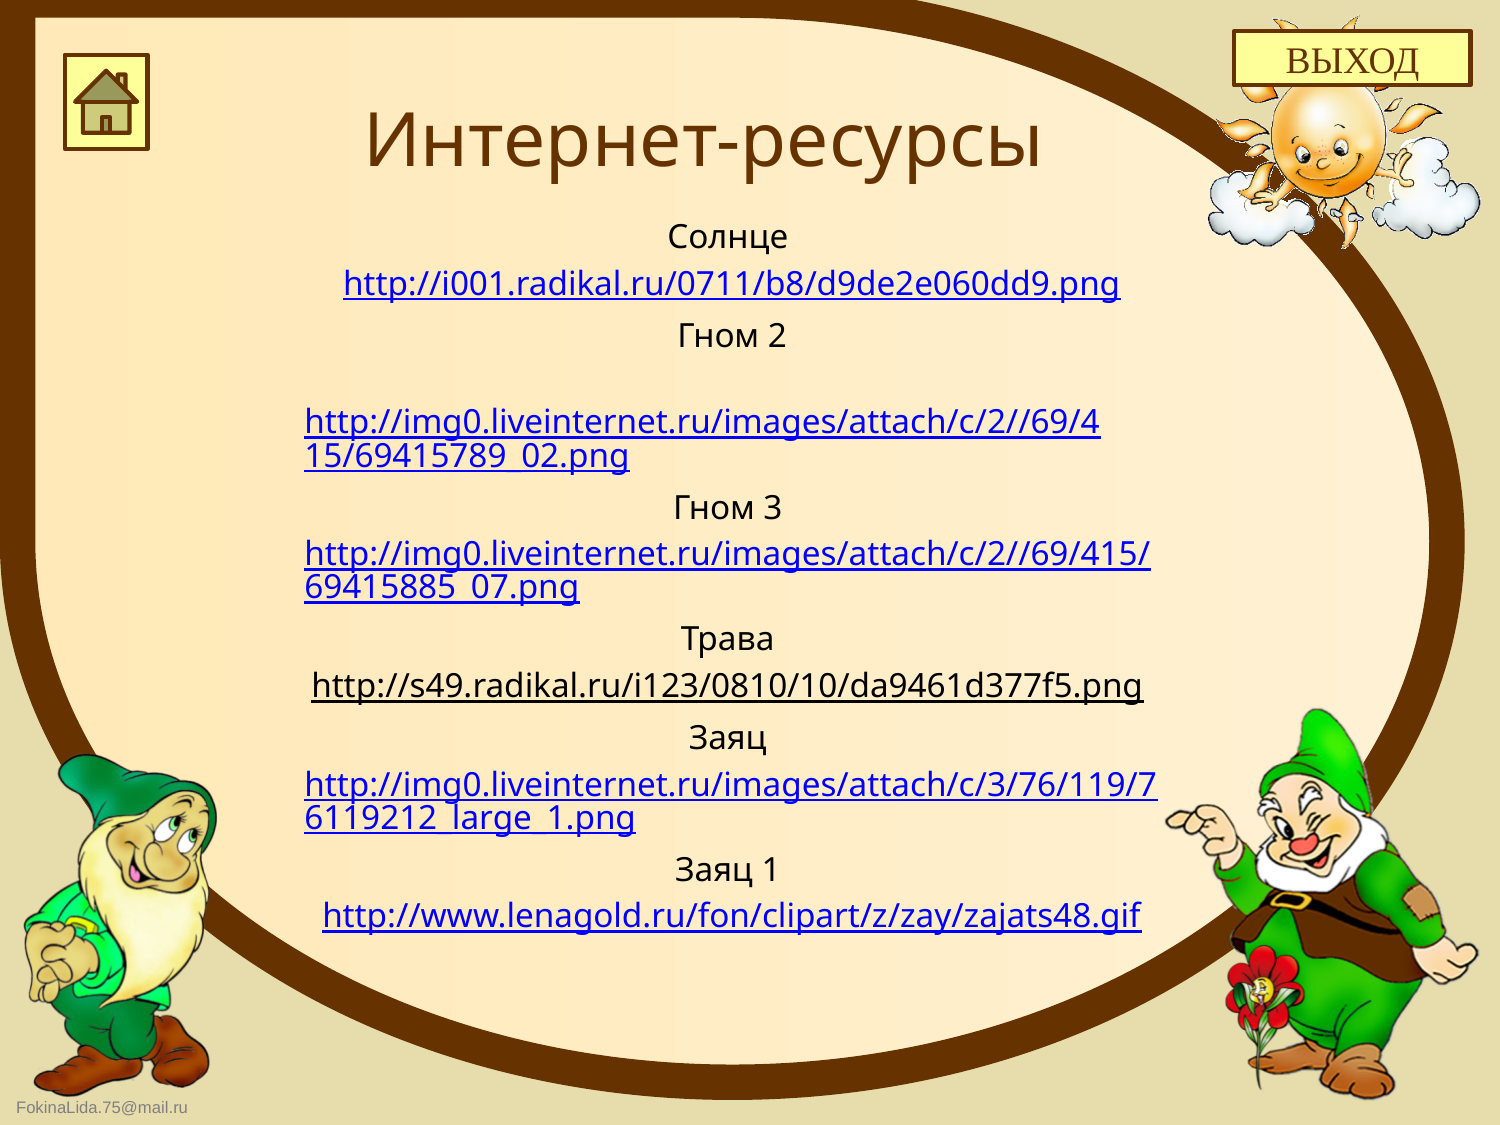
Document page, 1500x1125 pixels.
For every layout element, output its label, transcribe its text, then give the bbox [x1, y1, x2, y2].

text_box ВЫХОД [1232, 29, 1473, 87]
picture [1163, 707, 1480, 1101]
list Солнце http://i001.radikal.ru/0711/b8/d9de2e060dd9.png Гном 2 http://img0.liveinternet.ru/images/attach/c/2//69/415/69415789_02.png Гном 3 http://img0.liveinternet.ru/images/attach/c/2//69/415/69415885_07.png Трава http://s49.radikal.ru/i123/0810/10/da9461d377f5.png Заяц http://img0.liveinternet.ru/images/attach/c/3/76/119/76119212_large_1.png Заяц 1 http://www.lenagold.ru/fon/clipart/z/zay/zajats48.gif [289, 207, 1176, 1006]
picture [17, 751, 219, 1101]
picture [1198, 0, 1500, 257]
text_box [63, 53, 150, 151]
title Интернет-ресурсы [241, 42, 1166, 231]
